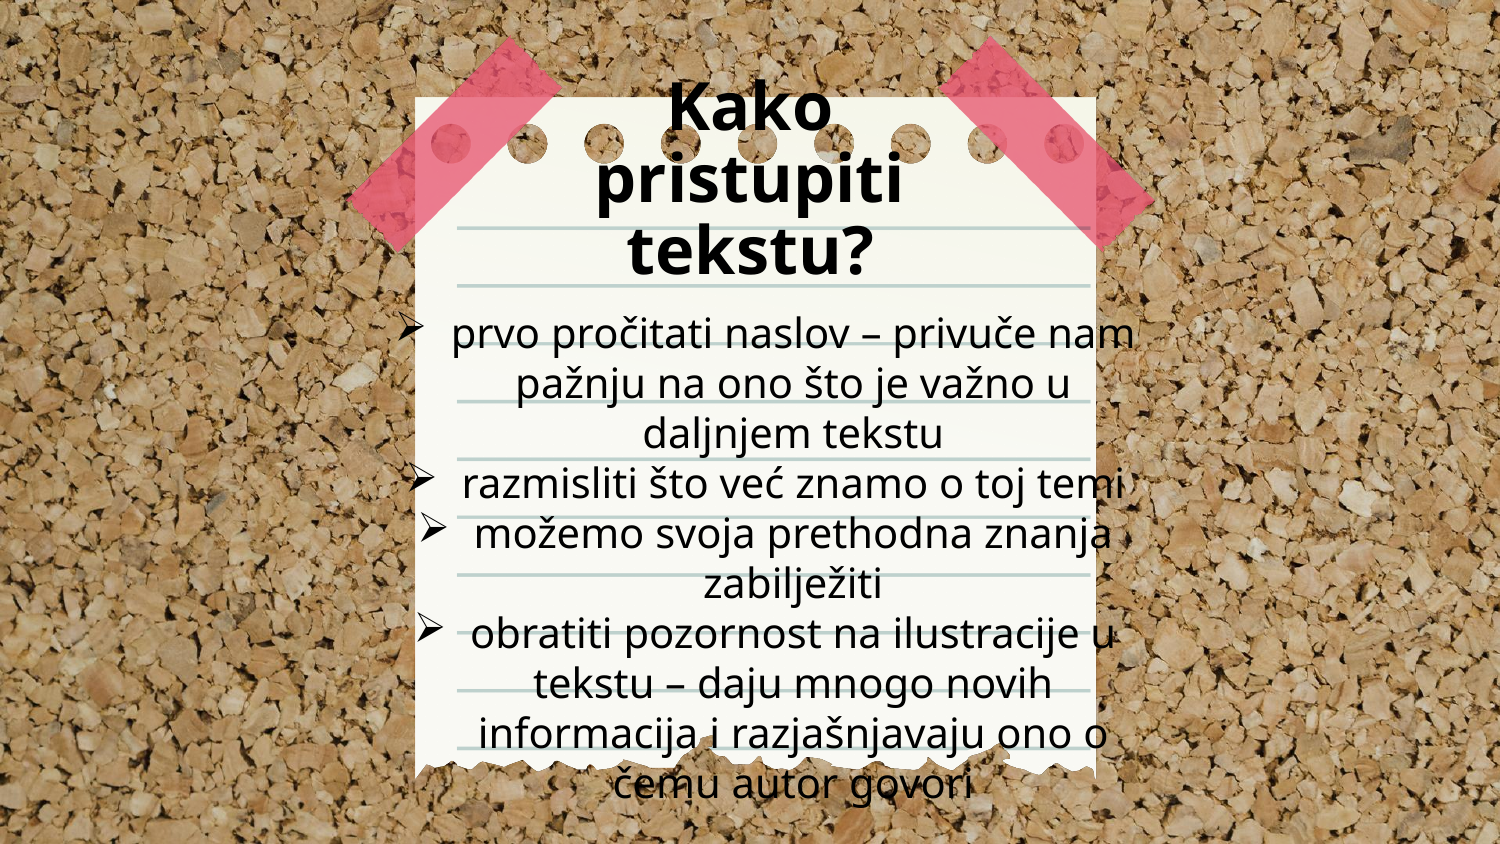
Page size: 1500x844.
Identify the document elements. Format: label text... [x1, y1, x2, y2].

subtitle prvo pročitati naslov – privuče nam pažnju na ono što je važno u daljnjem tekstu razmisliti što već znamo o toj temi možemo svoja prethodna znanja zabilježiti obratiti pozornost na ilustracije u tekstu – daju mnogo novih informacija i razjašnjavaju ono o čemu autor govori [360, 291, 1152, 800]
title Kako pristupiti tekstu? [491, 165, 1009, 291]
picture [0, 0, 1500, 844]
